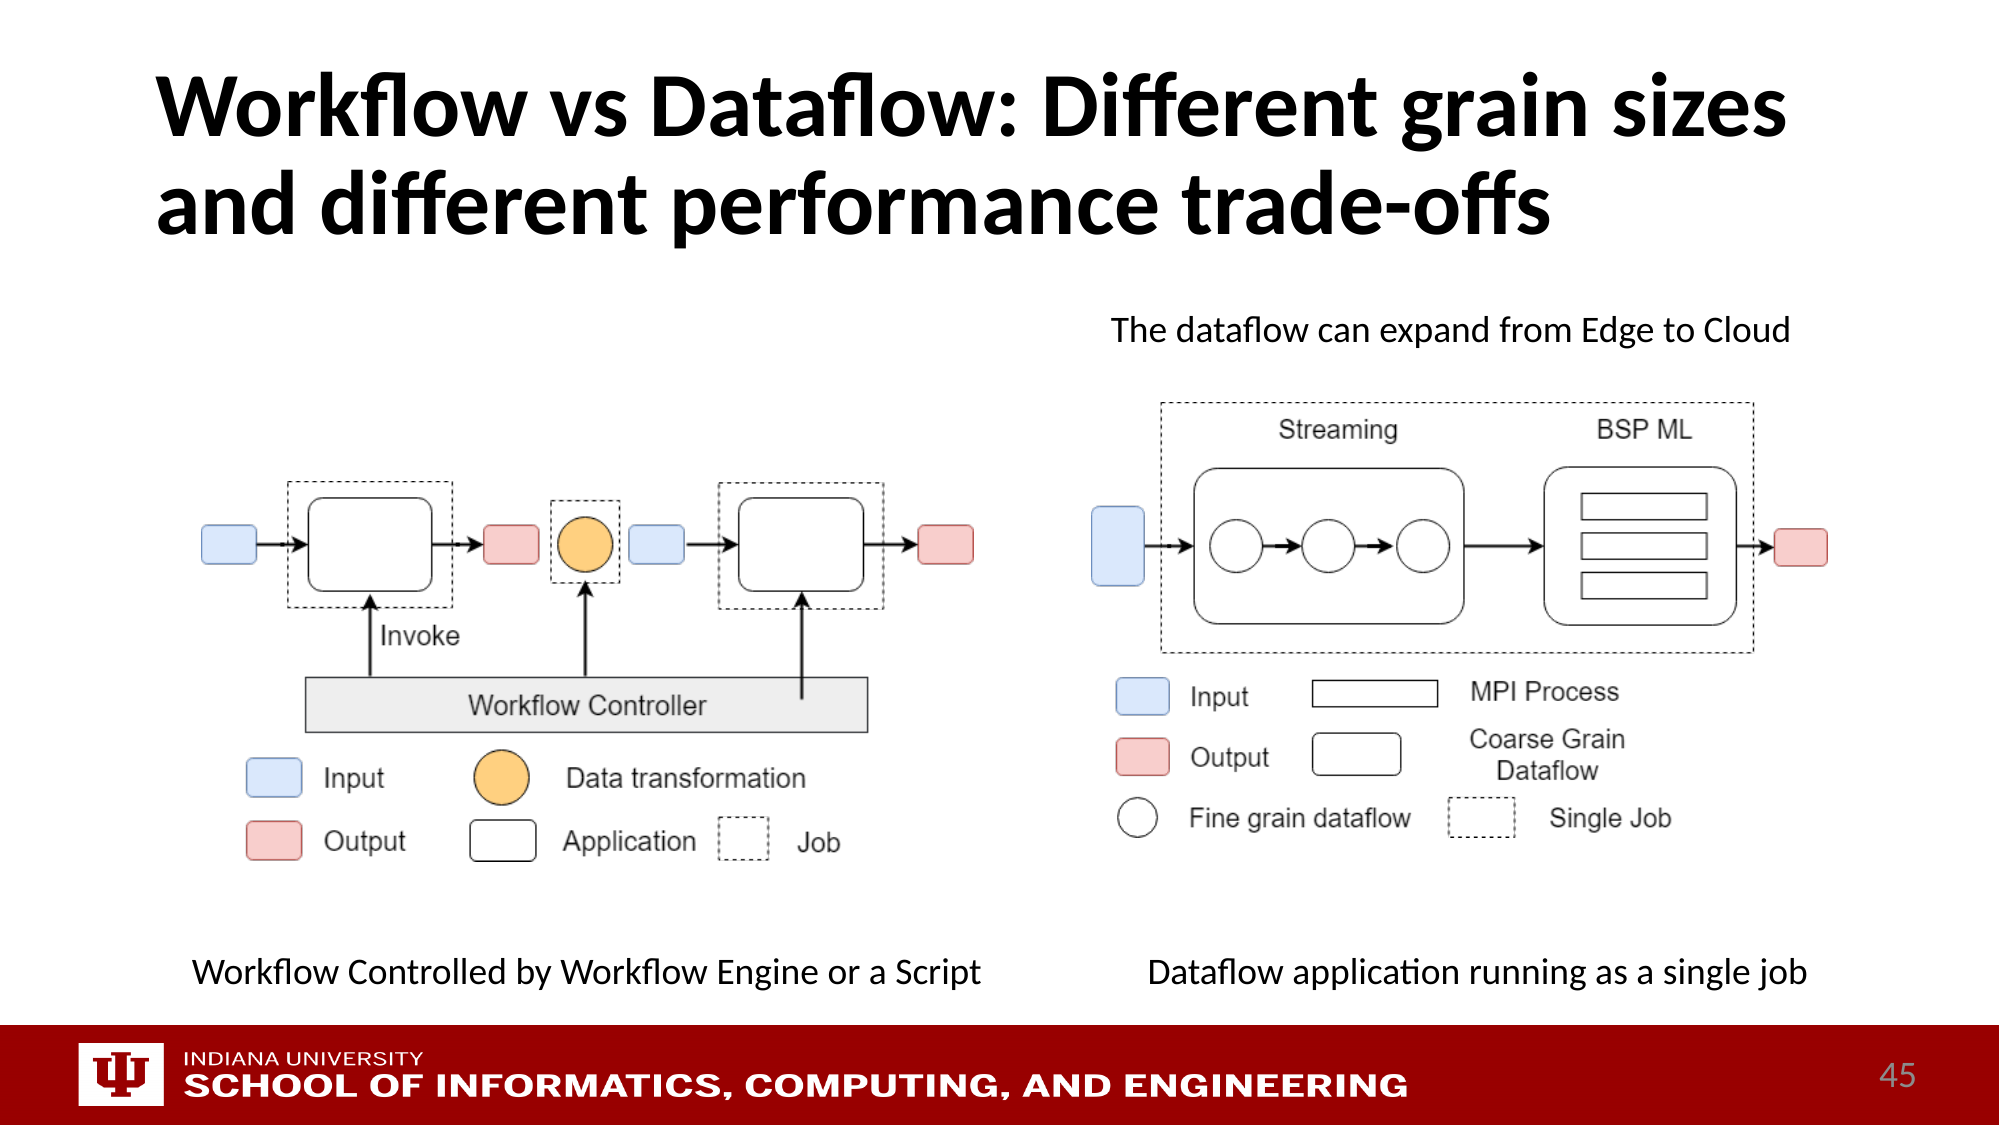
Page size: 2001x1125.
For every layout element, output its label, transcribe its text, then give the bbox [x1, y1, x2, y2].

title Workflow vs Dataflow: Different grain sizes and different performance trade-offs [140, 47, 1866, 265]
text_box The dataflow can expand from Edge to Cloud [1096, 298, 1808, 358]
slide_number 45 [1754, 1042, 1932, 1103]
text_box Workflow Controlled by Workflow Engine or a Script [177, 939, 998, 1000]
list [1091, 402, 1828, 838]
picture [201, 481, 974, 862]
text_box Dataflow application running as a single job [1132, 939, 1824, 1000]
picture [0, 1025, 1999, 1125]
